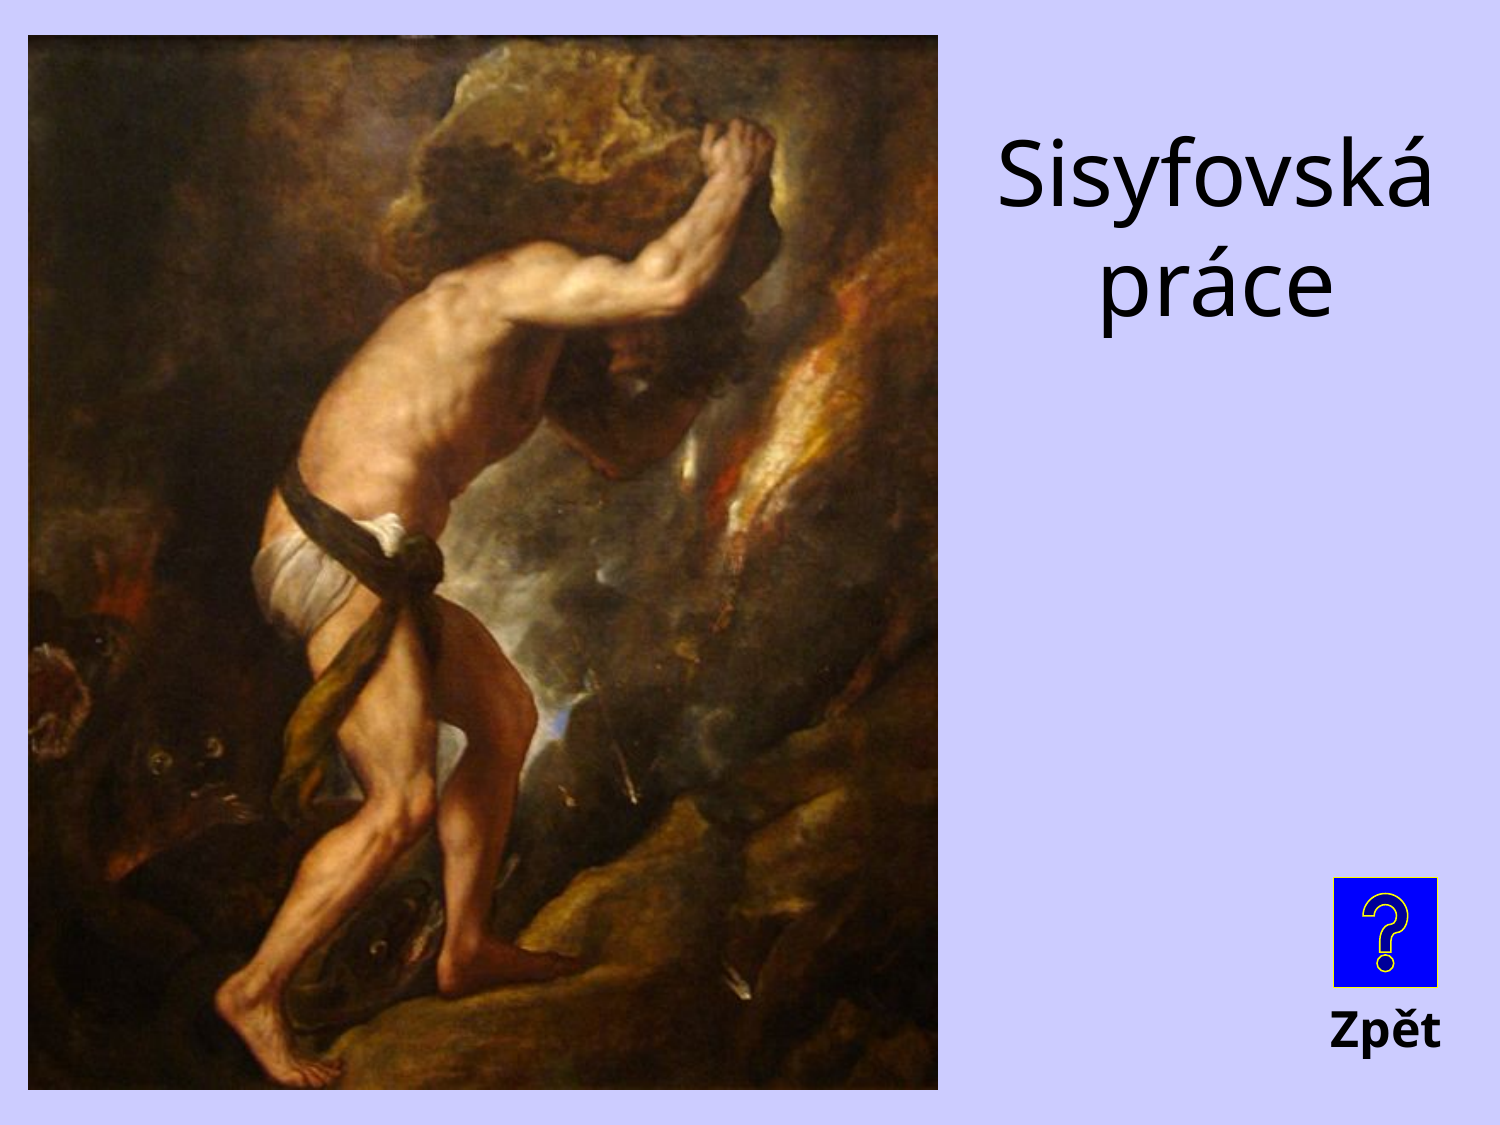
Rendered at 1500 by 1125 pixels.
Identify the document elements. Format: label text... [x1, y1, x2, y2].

text_box [1100, 990, 1500, 1066]
text_box Sisyfovská práce [942, 107, 1500, 343]
text_box [1333, 877, 1438, 988]
text_box Zpět [1274, 990, 1500, 1065]
picture [28, 34, 938, 1091]
